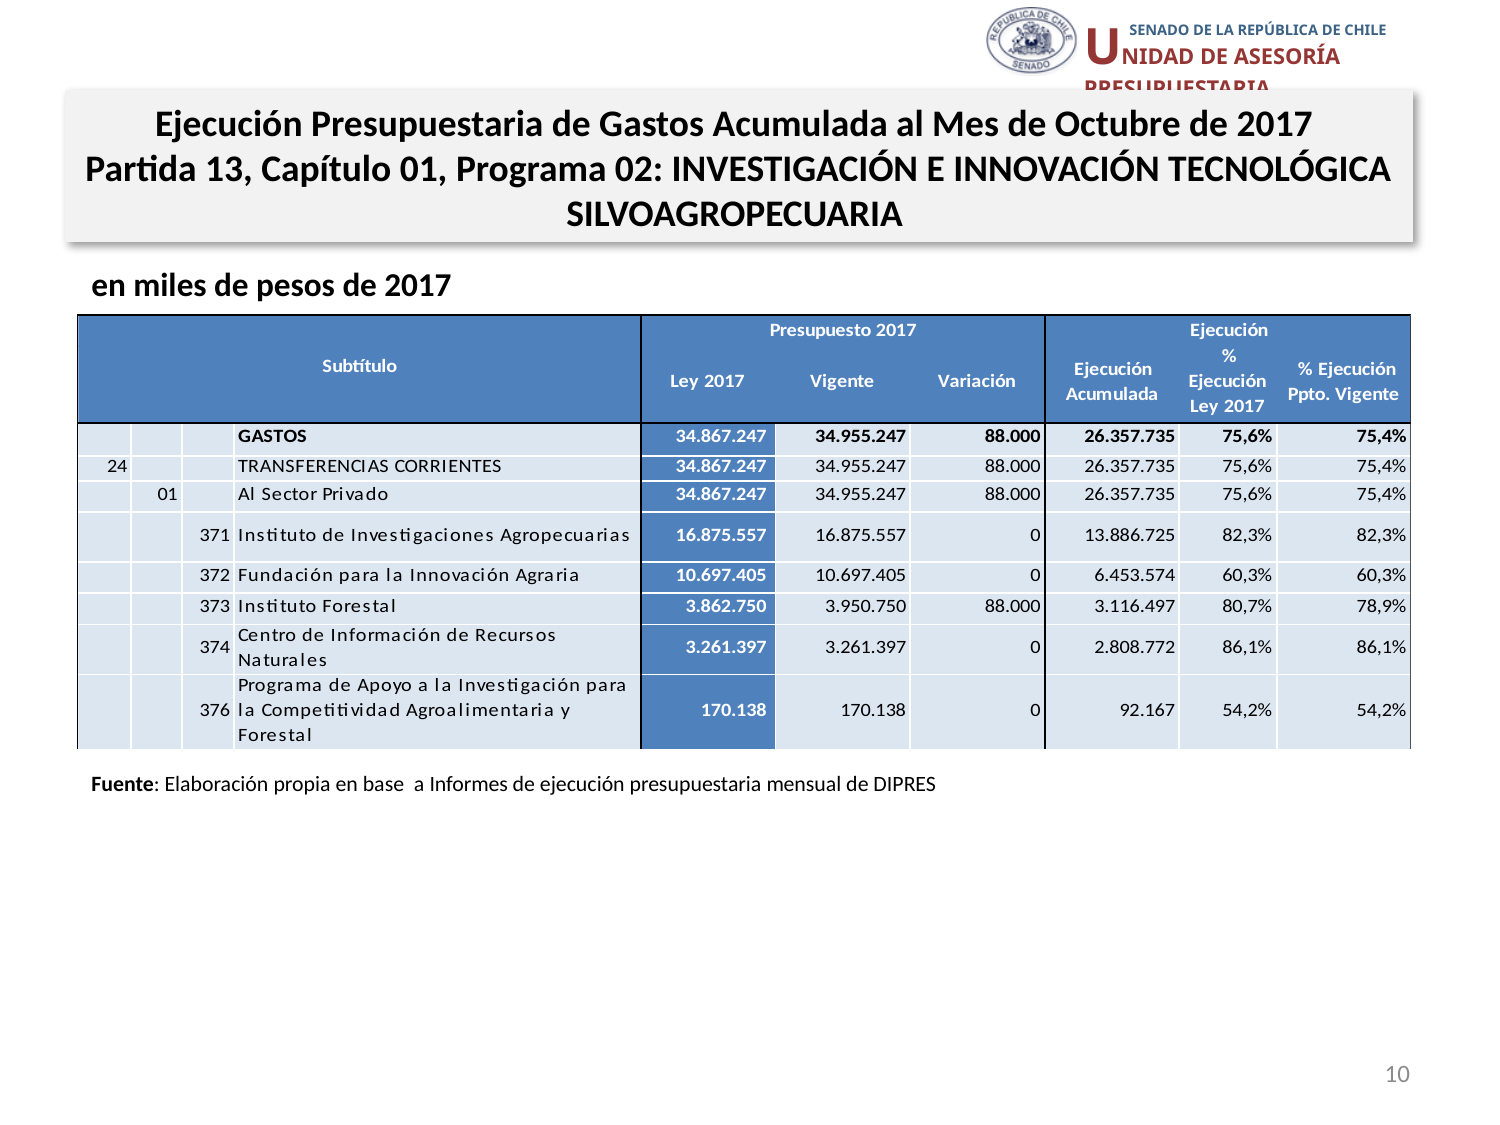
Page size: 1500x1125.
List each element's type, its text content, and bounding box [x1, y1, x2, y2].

picture [986, 7, 1079, 76]
footer Fuente: Elaboración propia en base a Informes de ejecución presupuestaria mensual de DIPRES [76, 762, 1251, 823]
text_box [76, 314, 1413, 751]
text_box Ejecución Presupuestaria de Gastos Acumulada al Mes de Octubre de 2017 Partida 13, Capítulo 01, Programa 02: INVESTIGACIÓN E INNOVACIÓN TECNOLÓGICA SILVOAGROPECUARIA [65, 90, 1413, 242]
slide_number 10 [1074, 1042, 1425, 1103]
text_box en miles de pesos de 2017 [76, 255, 1251, 313]
